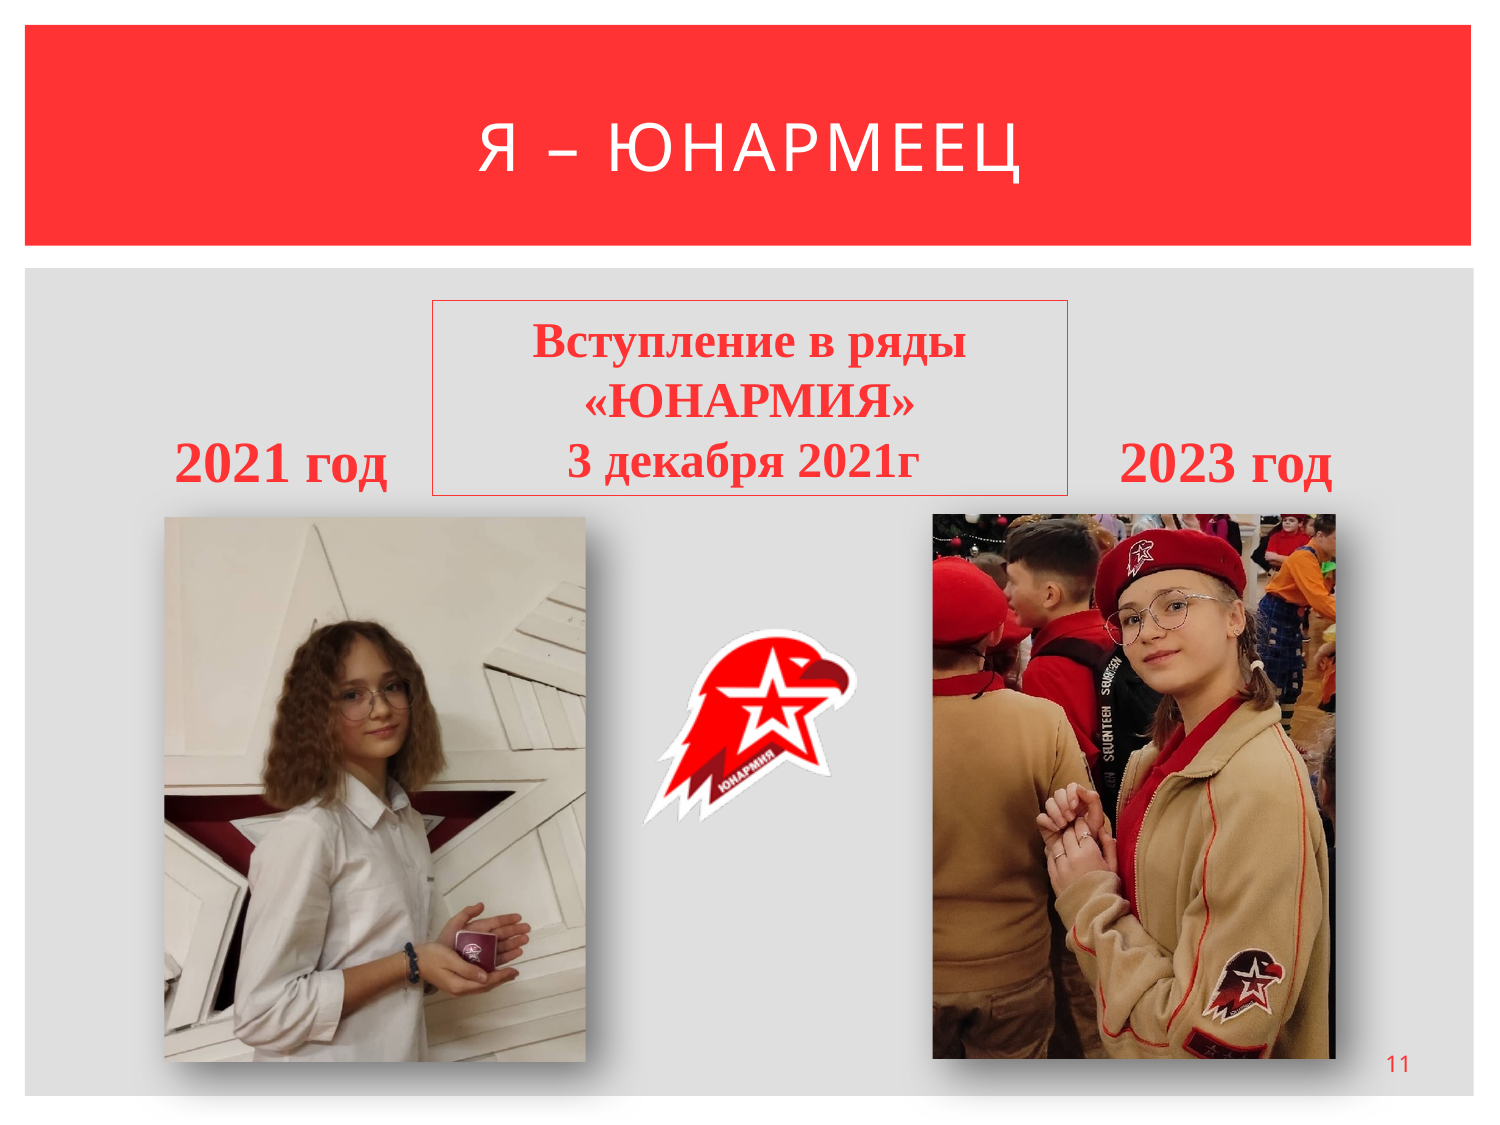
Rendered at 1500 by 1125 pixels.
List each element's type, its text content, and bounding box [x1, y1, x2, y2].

text_box 2023 год [1105, 416, 1500, 502]
slide_number 11 [1349, 1041, 1448, 1089]
text_box 2021 год [159, 416, 498, 502]
text_box Вступление в ряды «ЮНАРМИЯ» 3 декабря 2021г [432, 300, 1068, 496]
picture [932, 513, 1336, 1060]
picture [642, 629, 858, 827]
picture [163, 516, 586, 1063]
footer [500, 1042, 1050, 1088]
title Я – юнармеец [62, 58, 1438, 232]
